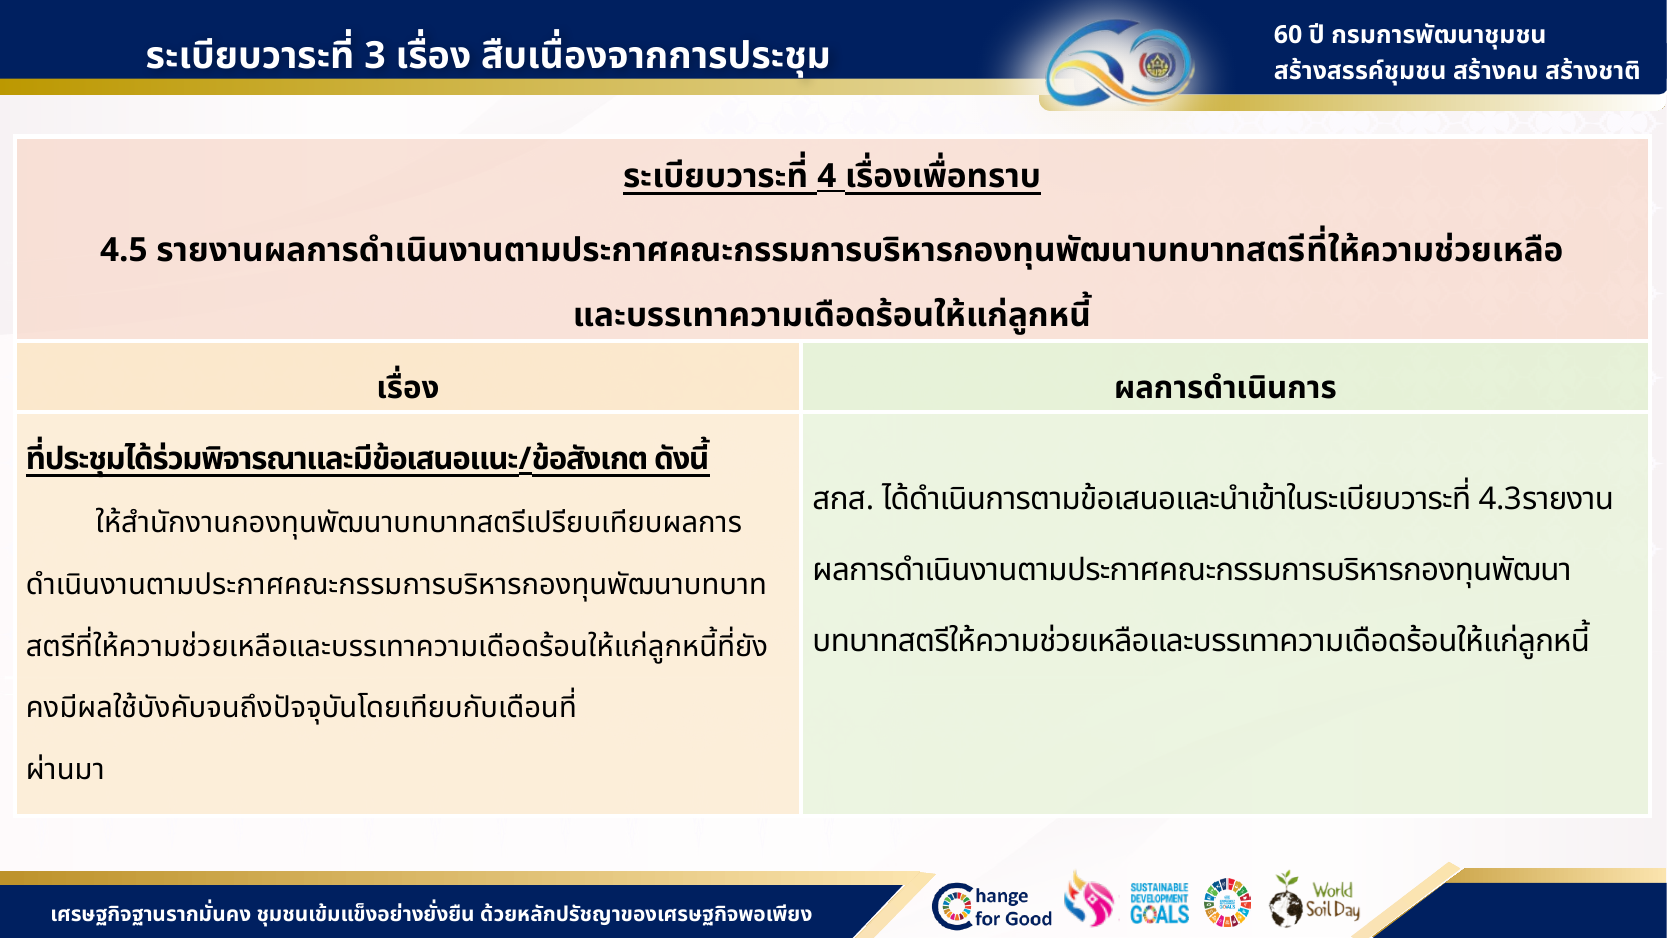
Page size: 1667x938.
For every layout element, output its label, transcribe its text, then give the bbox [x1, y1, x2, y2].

table_cell เรื่อง [17, 343, 799, 410]
table_header ระเบียบวาระที่ 4 เรื่องเพื่อทราบ 4.5 รายงานผลการดำเนินงานตามประกาศคณะกรรมการบริหารกองทุนพัฒนาบทบาทสตรีที่ให้ความช่วยเหลือ และบรรเทาความเดือดร้อนให้แก่ลูกหนี้ [17, 209, 1648, 339]
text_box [0, 0, 1667, 209]
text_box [0, 845, 1667, 938]
table_cell ที่ประชุมได้ร่วมพิจารณาและมีข้อเสนอแนะ/ข้อสังเกต ดังนี้ ให้สำนักงานกองทุนพัฒนาบทบาทสตรีเปรียบเทียบผลการดำเนินงานตามประกาศคณะกรรมการบริหารกองทุนพัฒนาบทบาทสตรีที่ให้ความช่วยเหลือและบรรเทาความเดือดร้อนให้แก่ลูกหนี้ที่ยังคงมีผลใช้บังคับจนถึงปัจจุบันโดยเทียบกับเดือนที่ ผ่านมา [17, 414, 799, 814]
table_cell สกส. ได้ดำเนินการตามข้อเสนอและนำเข้าในระเบียบวาระที่ 4.3รายงานผลการดำเนินงานตามประกาศคณะกรรมการบริหารกองทุนพัฒนาบทบาทสตรีให้ความช่วยเหลือและบรรเทาความเดือดร้อนให้แก่ลูกหนี้ [803, 414, 1648, 814]
table_cell ผลการดำเนินการ [803, 343, 1648, 410]
